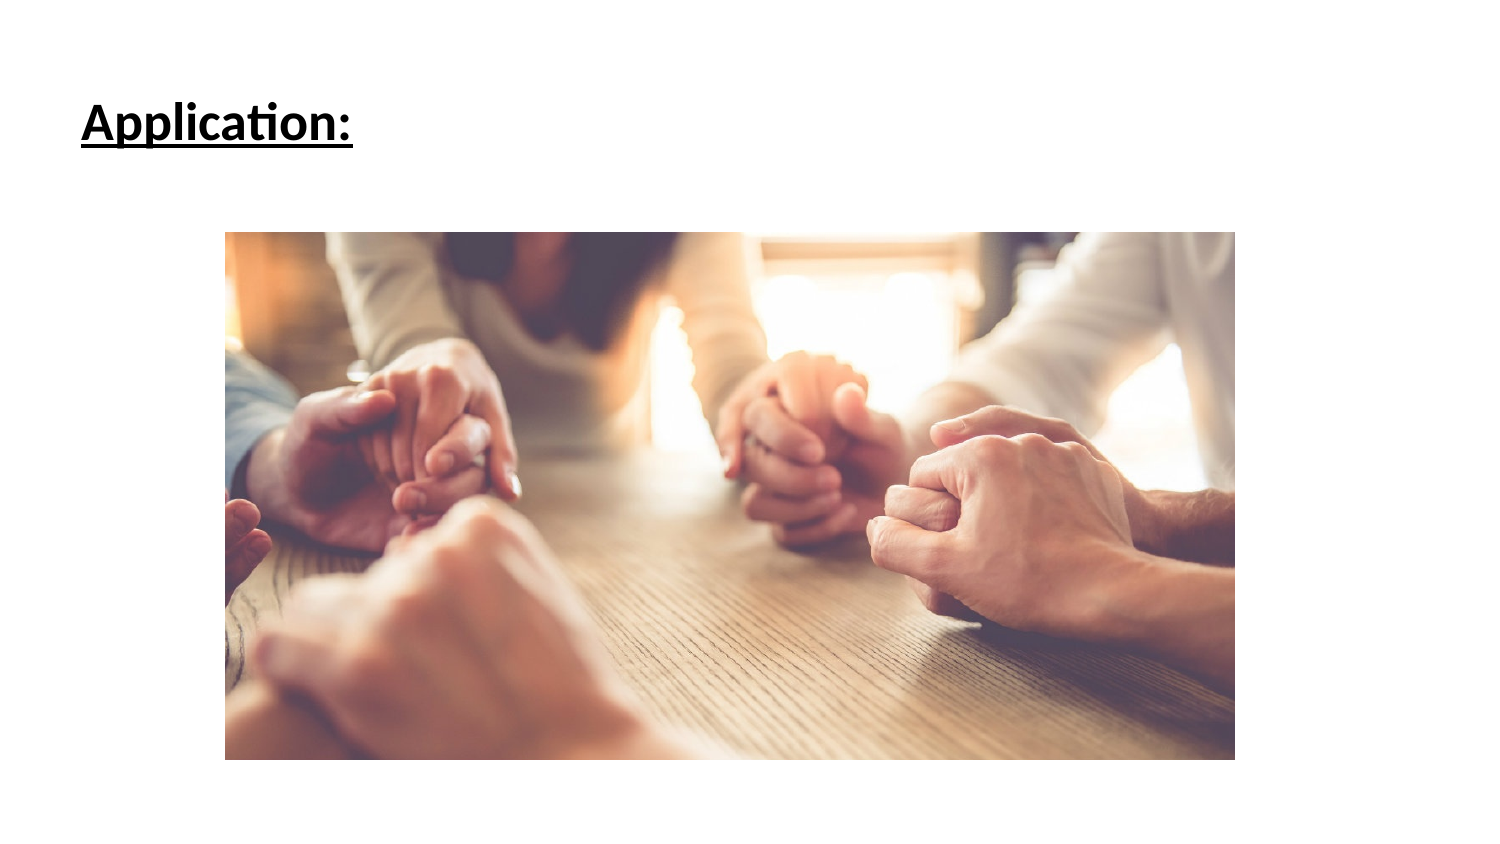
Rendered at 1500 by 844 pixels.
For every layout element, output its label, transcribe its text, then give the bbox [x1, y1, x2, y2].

picture [225, 232, 1235, 761]
text_box Application: [66, 79, 368, 159]
